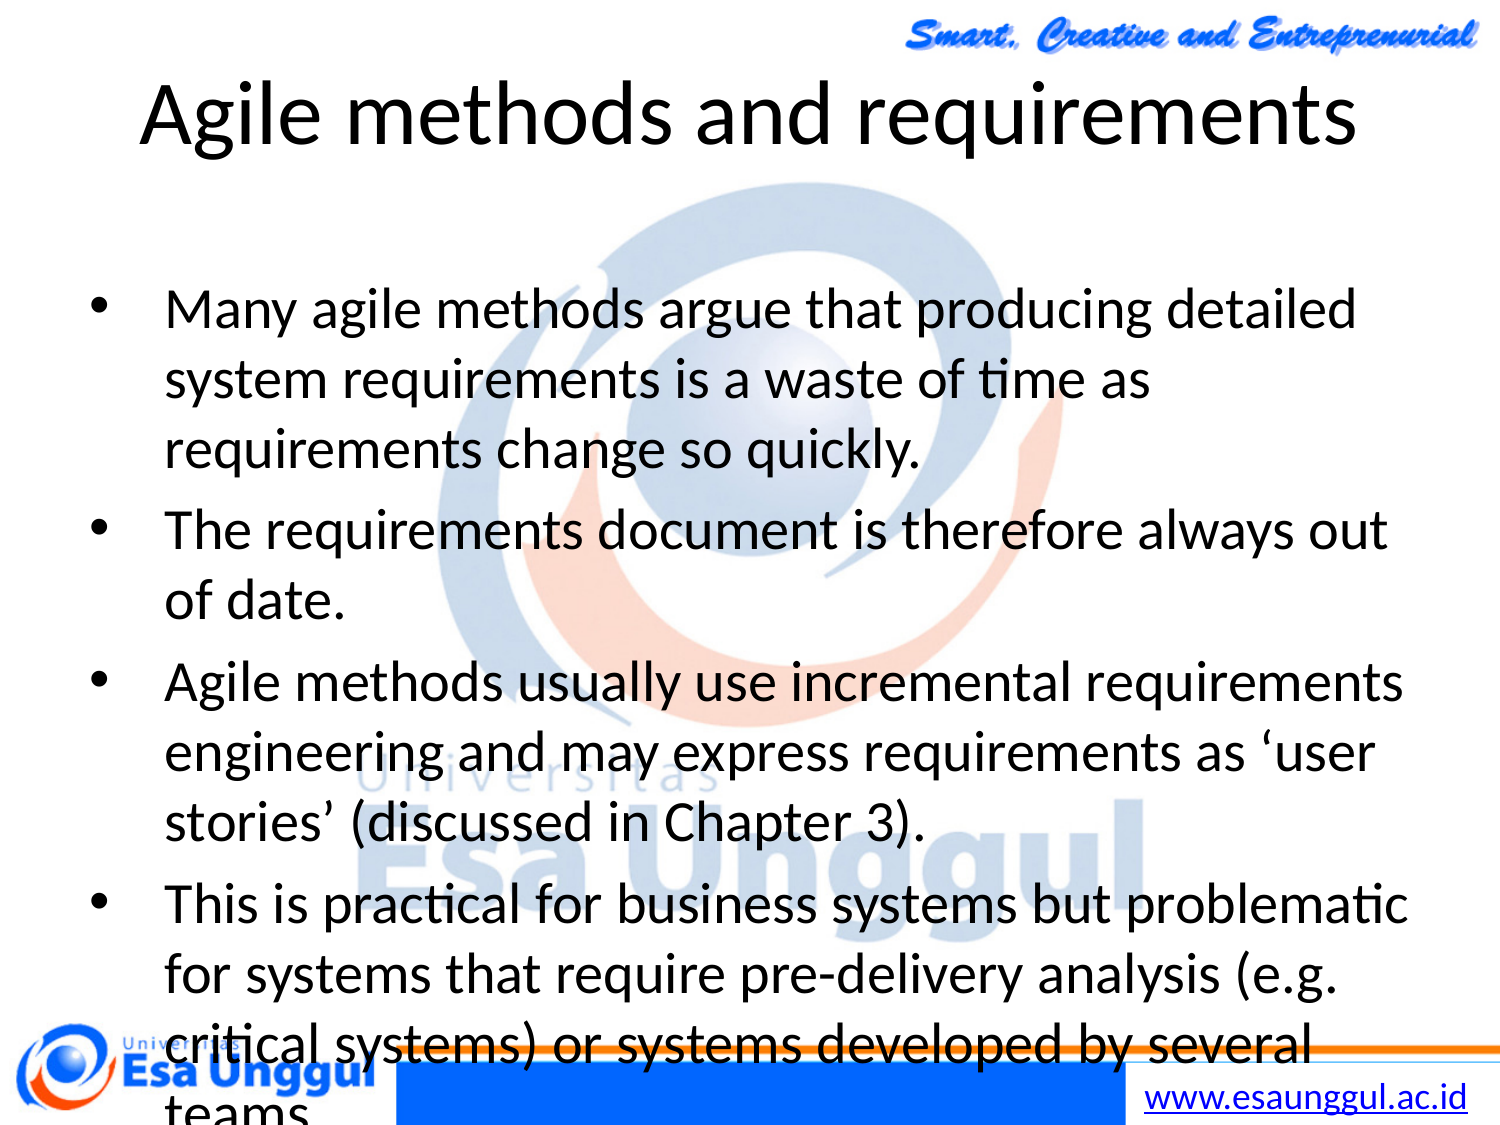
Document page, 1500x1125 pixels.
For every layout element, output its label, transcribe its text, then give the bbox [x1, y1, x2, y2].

picture [0, 0, 1500, 1125]
list Many agile methods argue that producing detailed system requirements is a waste of time as requirements change so quickly. The requirements document is therefore always out of date. Agile methods usually use incremental requirements engineering and may express requirements as ‘user stories’ (discussed in Chapter 3). This is practical for business systems but problematic for systems that require pre-delivery analysis (e.g. critical systems) or systems developed by several teams. [75, 262, 1425, 1005]
title Agile methods and requirements [75, 45, 1425, 233]
